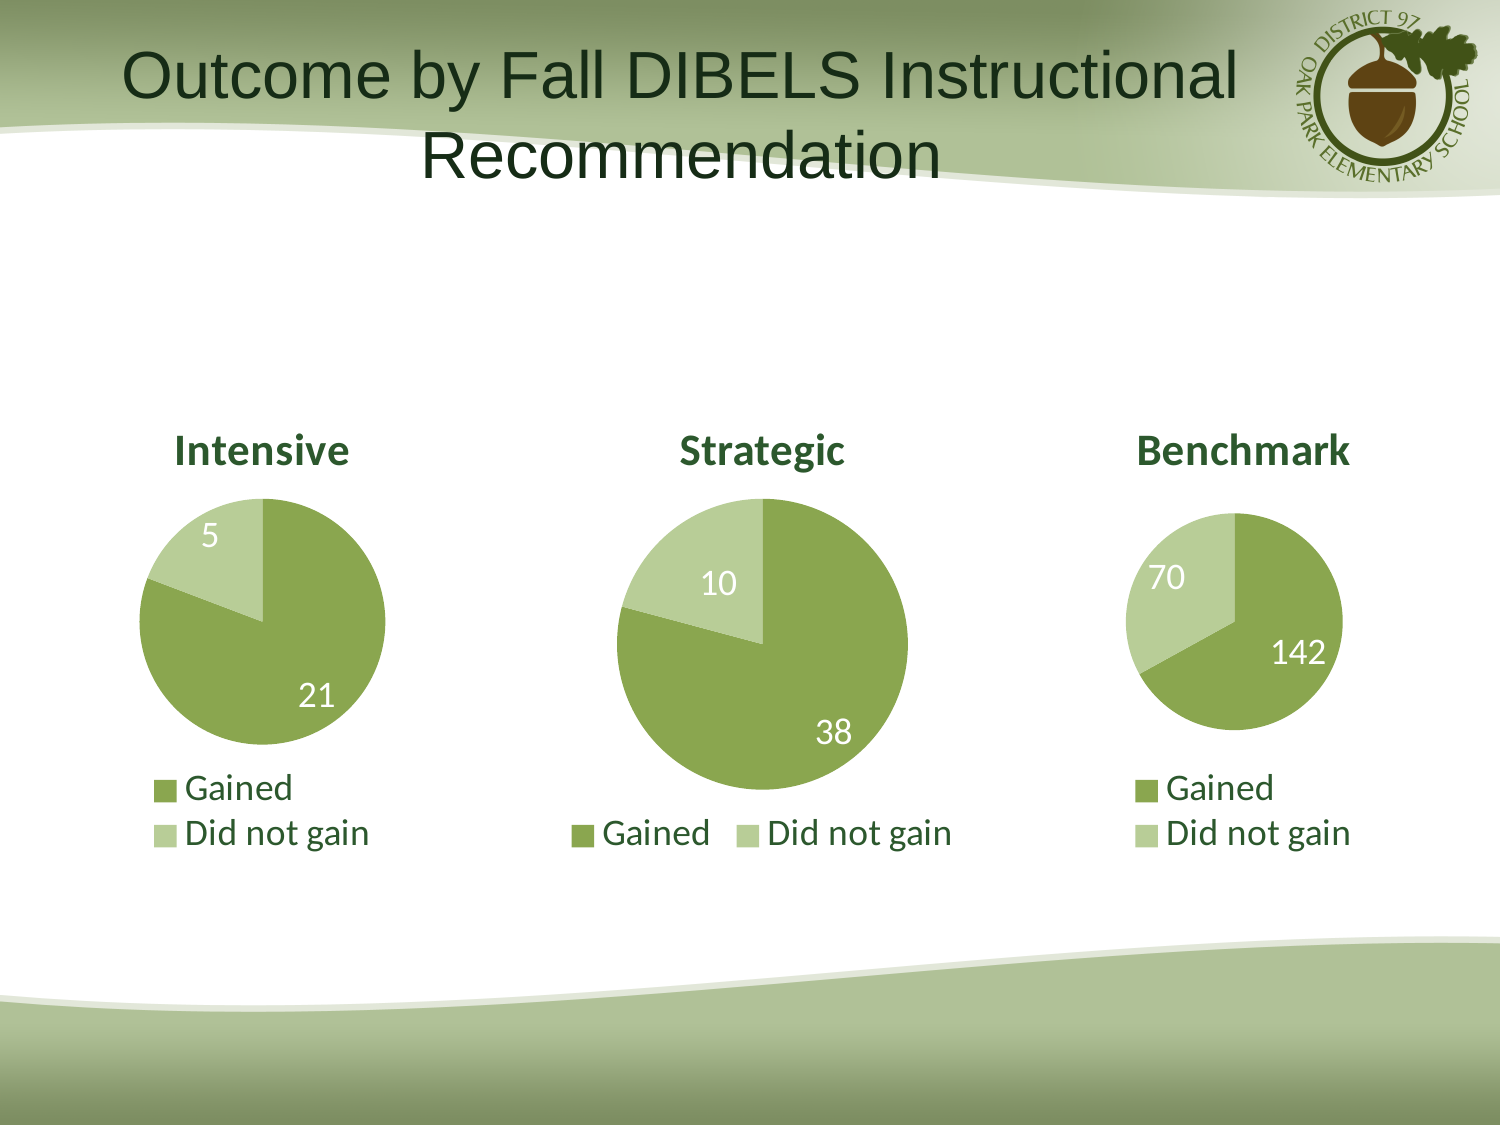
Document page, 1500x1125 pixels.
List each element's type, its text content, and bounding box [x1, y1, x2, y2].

title Outcome by Fall DIBELS Instructional Recommendation [24, 24, 1338, 188]
chart [24, 399, 1463, 863]
picture [0, 0, 1500, 1125]
